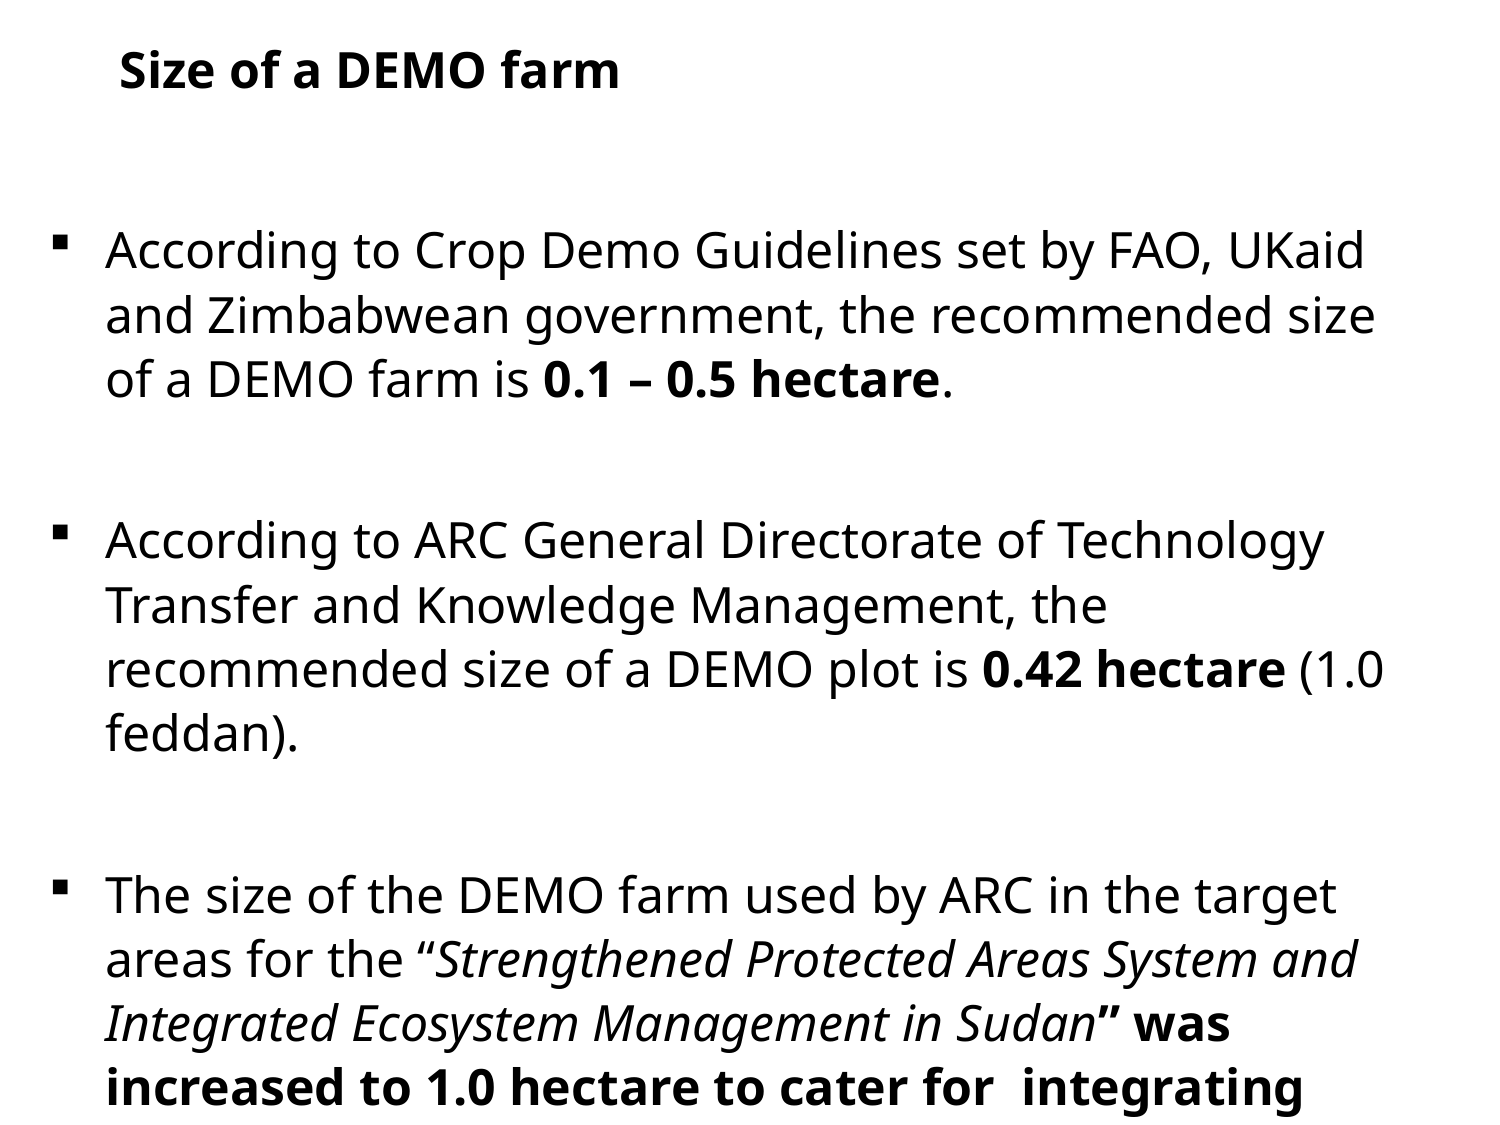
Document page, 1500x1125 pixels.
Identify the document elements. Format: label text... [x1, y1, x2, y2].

text_box According to Crop Demo Guidelines set by FAO, UKaid and Zimbabwean government, the recommended size of a DEMO farm is 0.1 – 0.5 hectare. According to ARC General Directorate of Technology Transfer and Knowledge Management, the recommended size of a DEMO plot is 0.42 hectare (1.0 feddan). The size of the DEMO farm used by ARC in the target areas for the “Strengthened Protected Areas System and Integrated Ecosystem Management in Sudan” was increased to 1.0 hectare to cater for integrating gum Arabic trees (Acacia senegal). [34, 207, 1444, 1125]
title Size of a DEMO farm [104, 59, 1397, 146]
